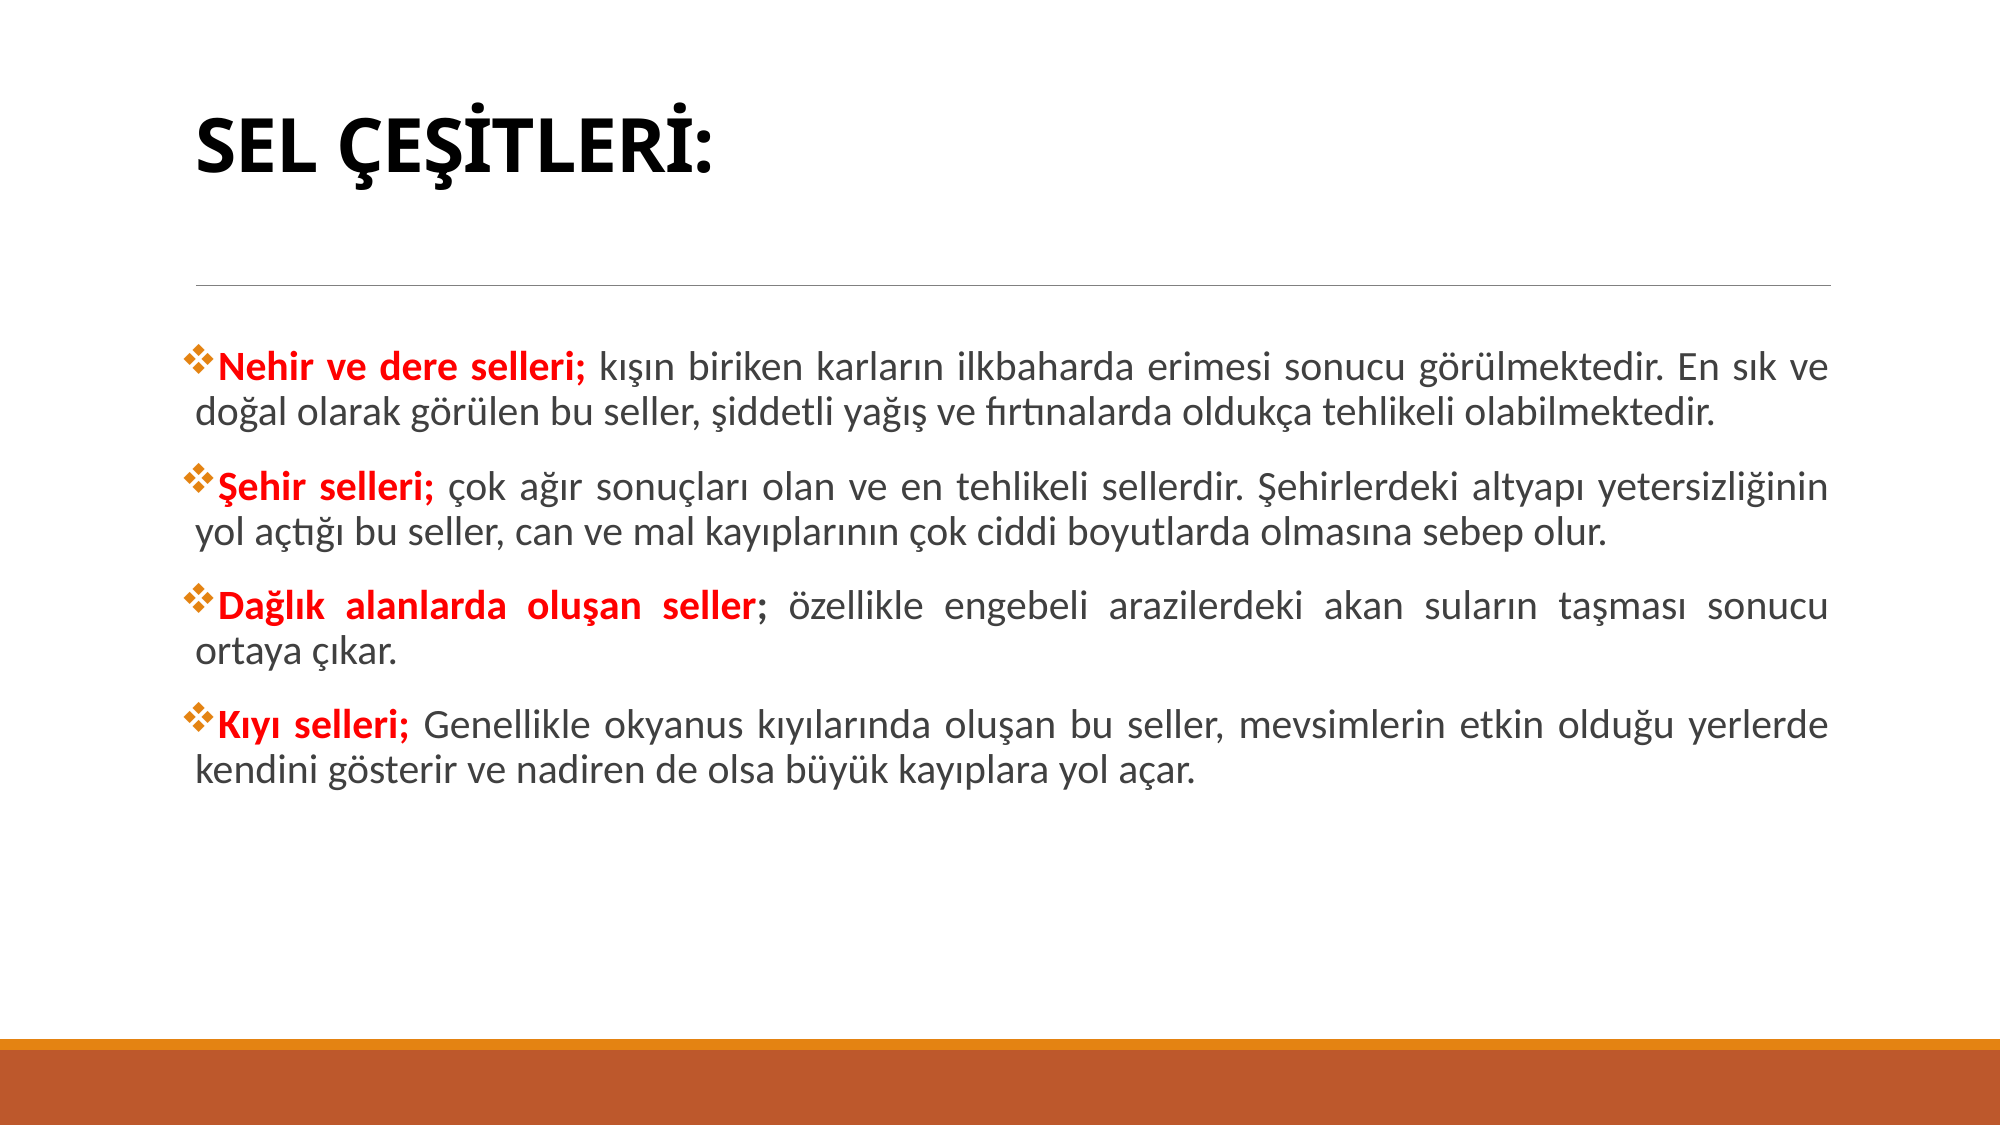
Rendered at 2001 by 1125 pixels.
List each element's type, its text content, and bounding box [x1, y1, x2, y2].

list Nehir ve dere selleri; kışın biriken karların ilkbaharda erimesi sonucu görülmektedir. En sık ve doğal olarak görülen bu seller, şiddetli yağış ve fırtınalarda oldukça tehlikeli olabilmektedir. Şehir selleri; çok ağır sonuçları olan ve en tehlikeli sellerdir. Şehirlerdeki altyapı yetersizliğinin yol açtığı bu seller, can ve mal kayıplarının çok ciddi boyutlarda olmasına sebep olur. Dağlık alanlarda oluşan seller; özellikle engebeli arazilerdeki akan suların taşması sonucu ortaya çıkar. Kıyı selleri; Genellikle okyanus kıyılarında oluşan bu seller, mevsimlerin etkin olduğu yerlerde kendini gösterir ve nadiren de olsa büyük kayıplara yol açar. [180, 337, 1830, 998]
title SEL ÇEŞİTLERİ: [180, 47, 1830, 285]
